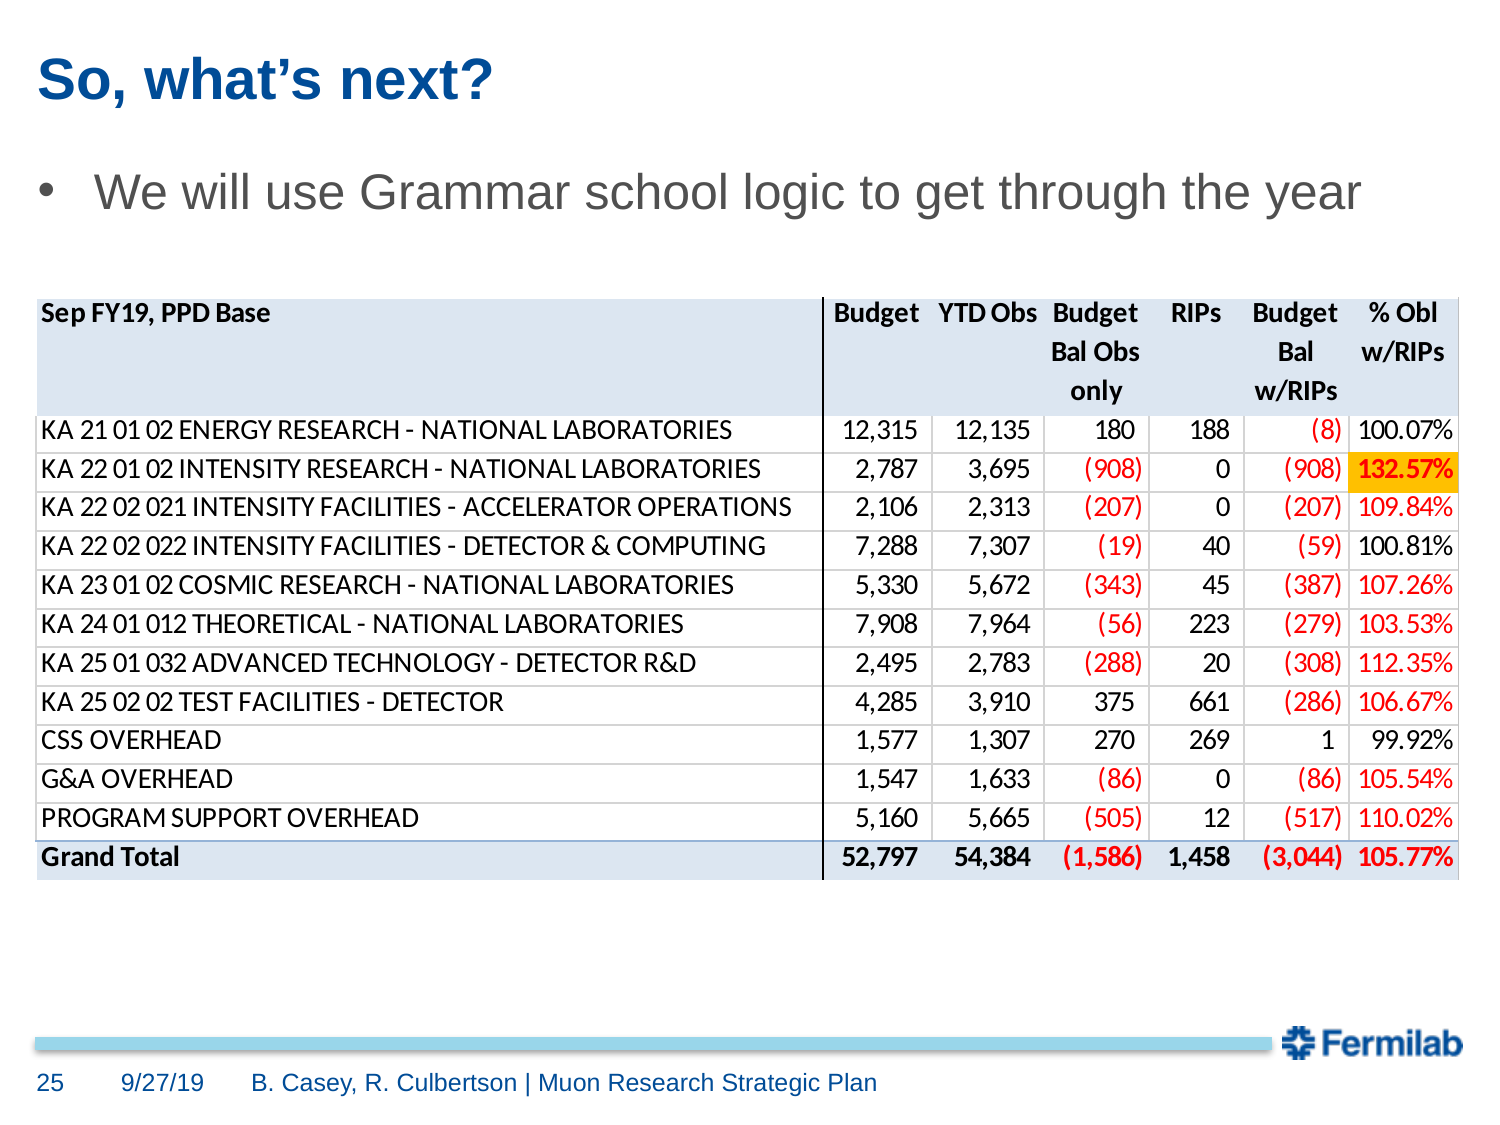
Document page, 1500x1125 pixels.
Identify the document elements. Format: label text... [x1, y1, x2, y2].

picture [1282, 1026, 1463, 1060]
title So, what’s next? [37, 41, 1463, 112]
footer B. Casey, R. Culbertson | Muon Research Strategic Plan [251, 1066, 1279, 1107]
picture [34, 296, 1461, 882]
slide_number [120, 1066, 232, 1107]
slide_number 25 [36, 1066, 105, 1106]
list We will use Grammar school logic to get through the year [37, 159, 1461, 261]
